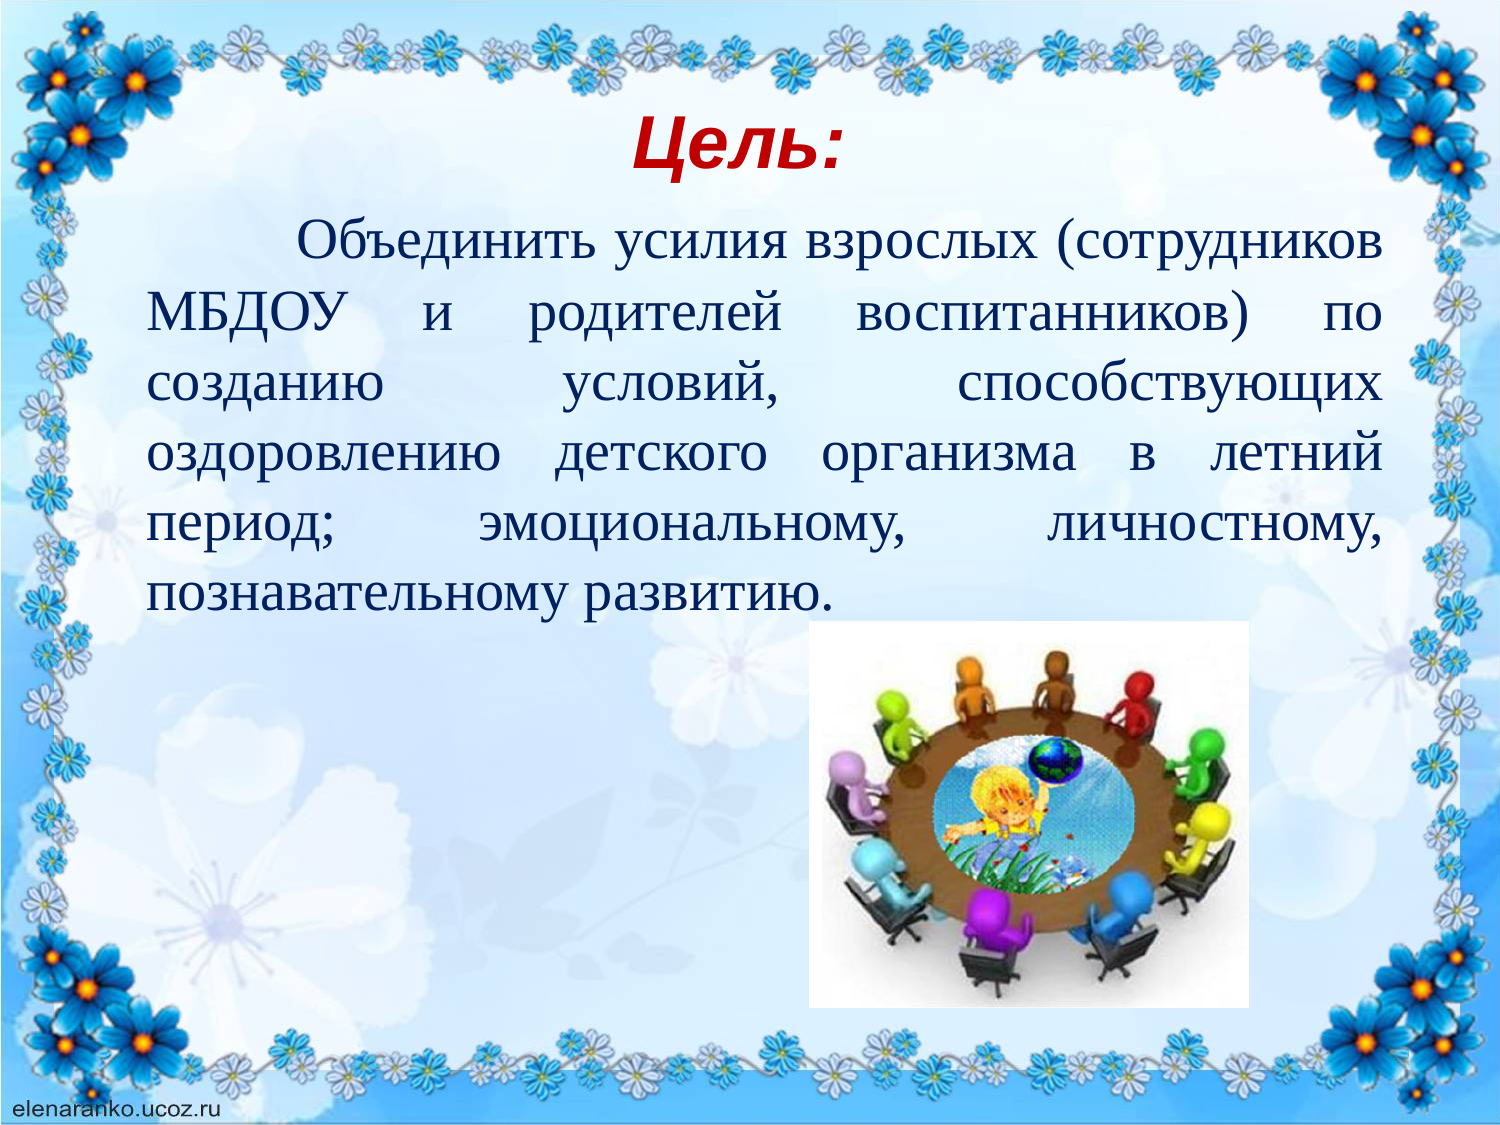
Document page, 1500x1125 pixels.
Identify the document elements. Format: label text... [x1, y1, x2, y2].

list Объединить усилия взрослых (сотрудников МБДОУ и родителей воспитанников) по созданию условий, способствующих оздоровлению детского организма в летний период; эмоциональному, личностному, познавательному развитию. [75, 184, 1400, 1005]
title Цель: [75, 45, 1425, 233]
picture [0, 0, 1500, 1125]
